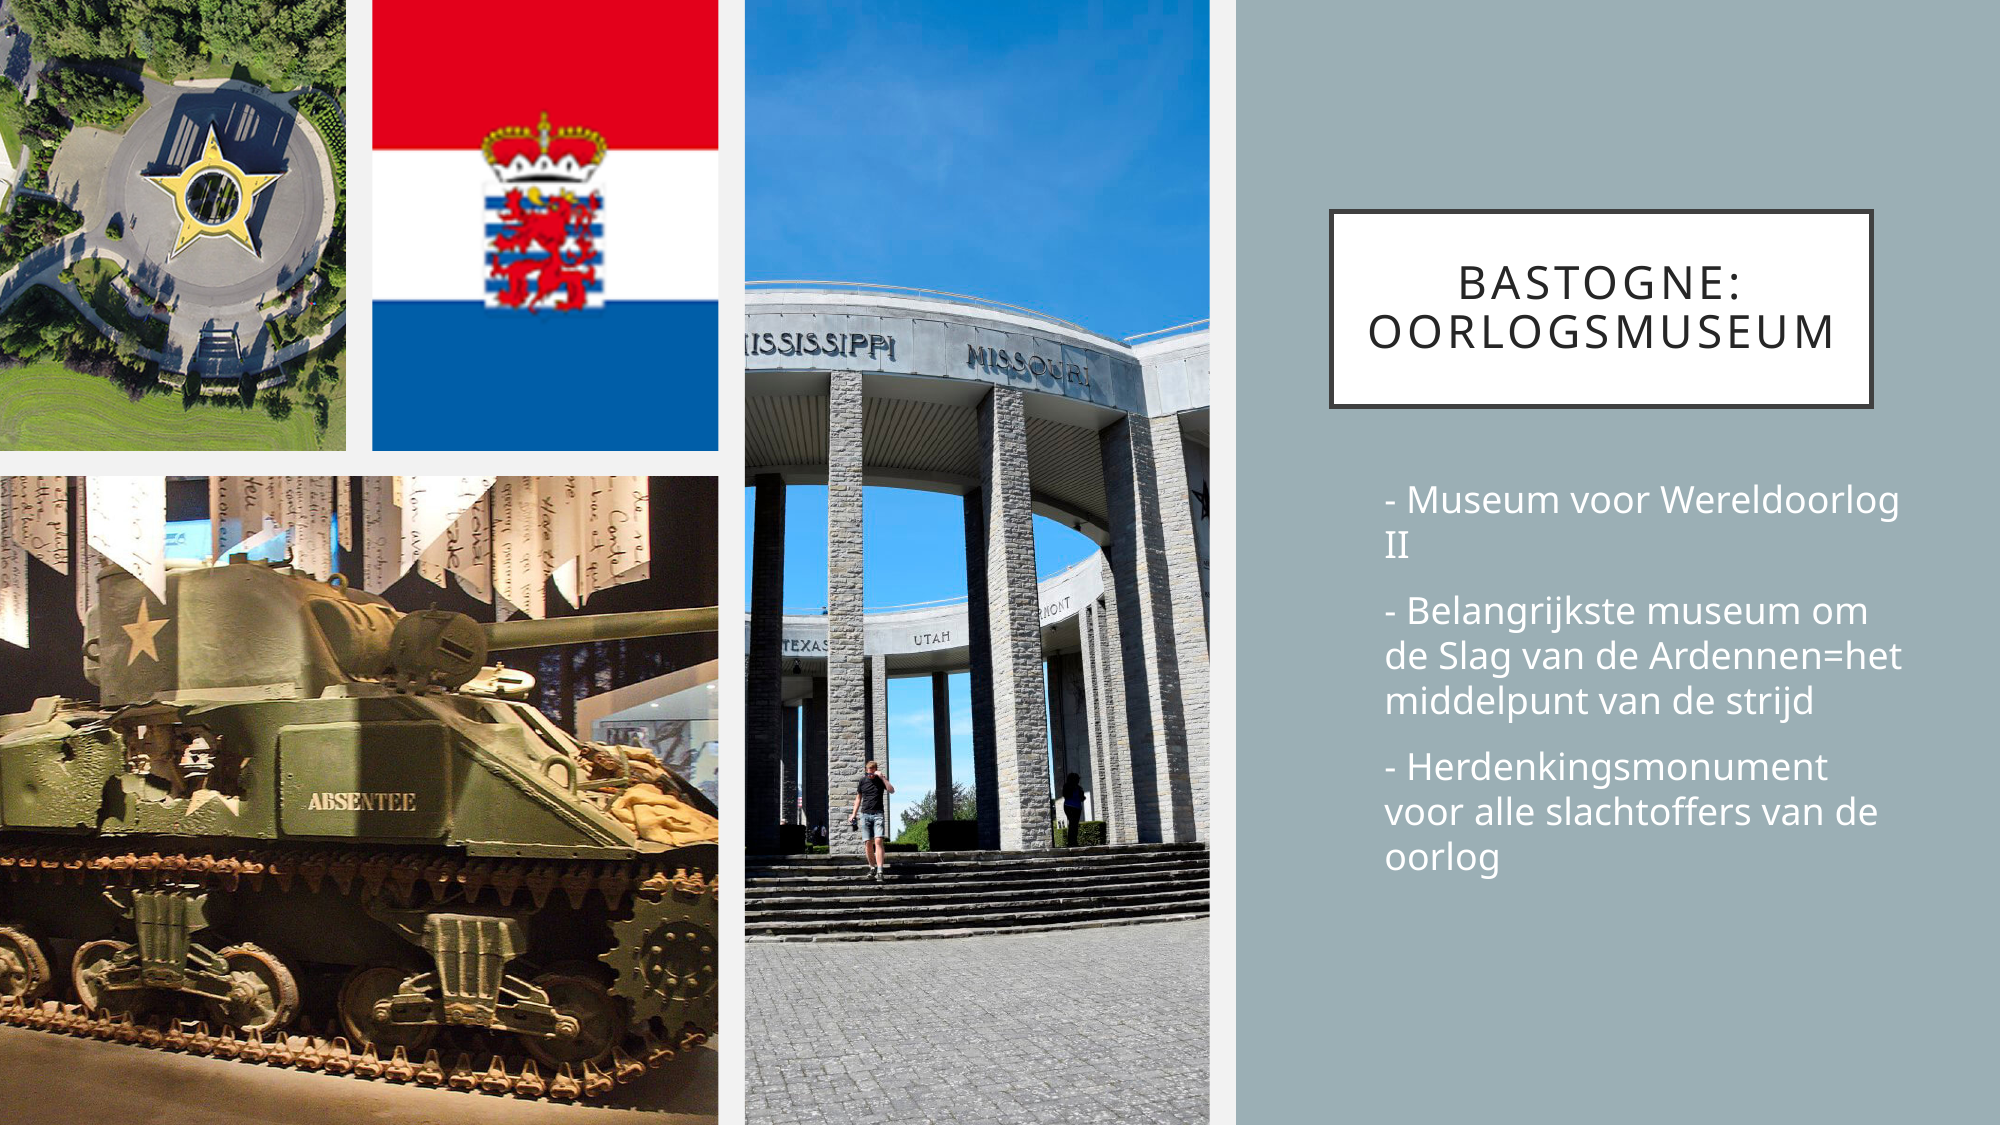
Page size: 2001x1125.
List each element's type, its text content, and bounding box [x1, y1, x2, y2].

list - Museum voor Wereldoorlog II - Belangrijkste museum om de Slag van de Ardennen=het middelpunt van de strijd - Herdenkingsmonument voor alle slachtoffers van de oorlog [1331, 468, 1921, 969]
text_box [1235, 0, 2000, 1125]
picture [0, 476, 719, 1125]
title Bastogne: oorlogsmuseum [1329, 209, 1874, 409]
picture [744, 0, 1210, 1125]
picture [0, 0, 346, 451]
picture [372, 0, 719, 451]
